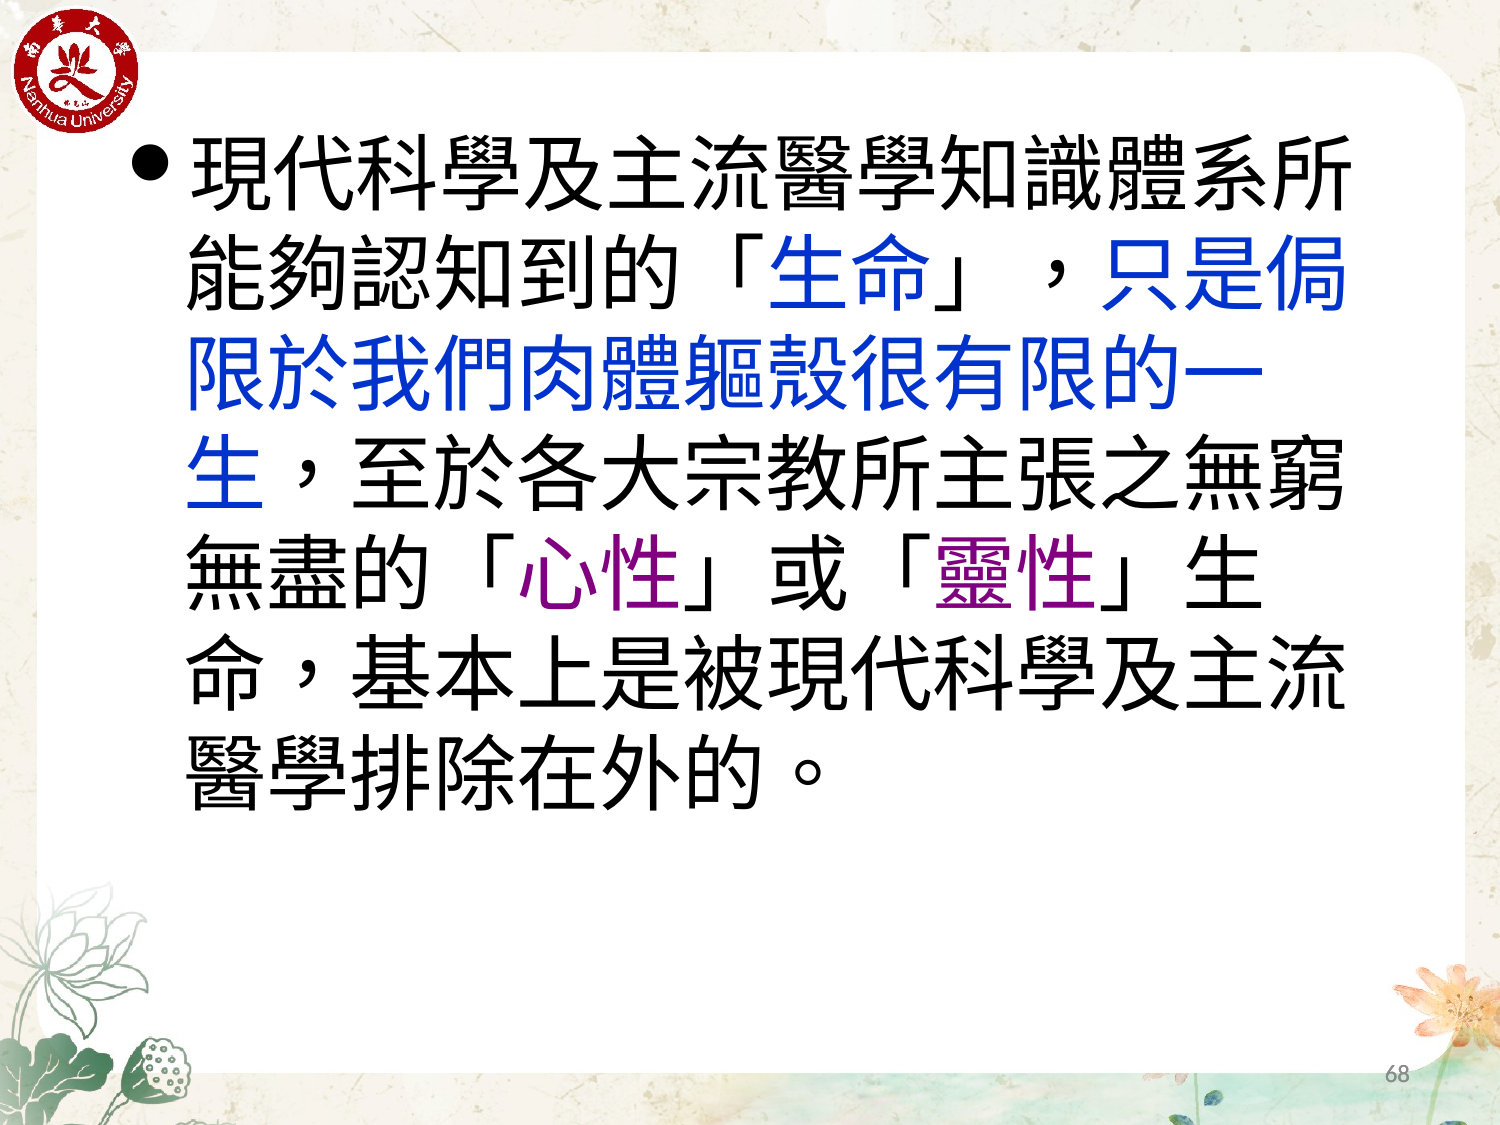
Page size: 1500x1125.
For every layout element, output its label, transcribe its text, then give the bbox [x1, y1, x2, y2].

list 現代科學及主流醫學知識體系所能夠認知到的「生命」，只是侷限於我們肉體軀殼很有限的一生，至於各大宗教所主張之無窮無盡的「心性」或「靈性」生命，基本上是被現代科學及主流醫學排除在外的。 [111, 113, 1400, 859]
picture [0, 0, 1500, 1125]
text_box 68 [1074, 1042, 1425, 1103]
